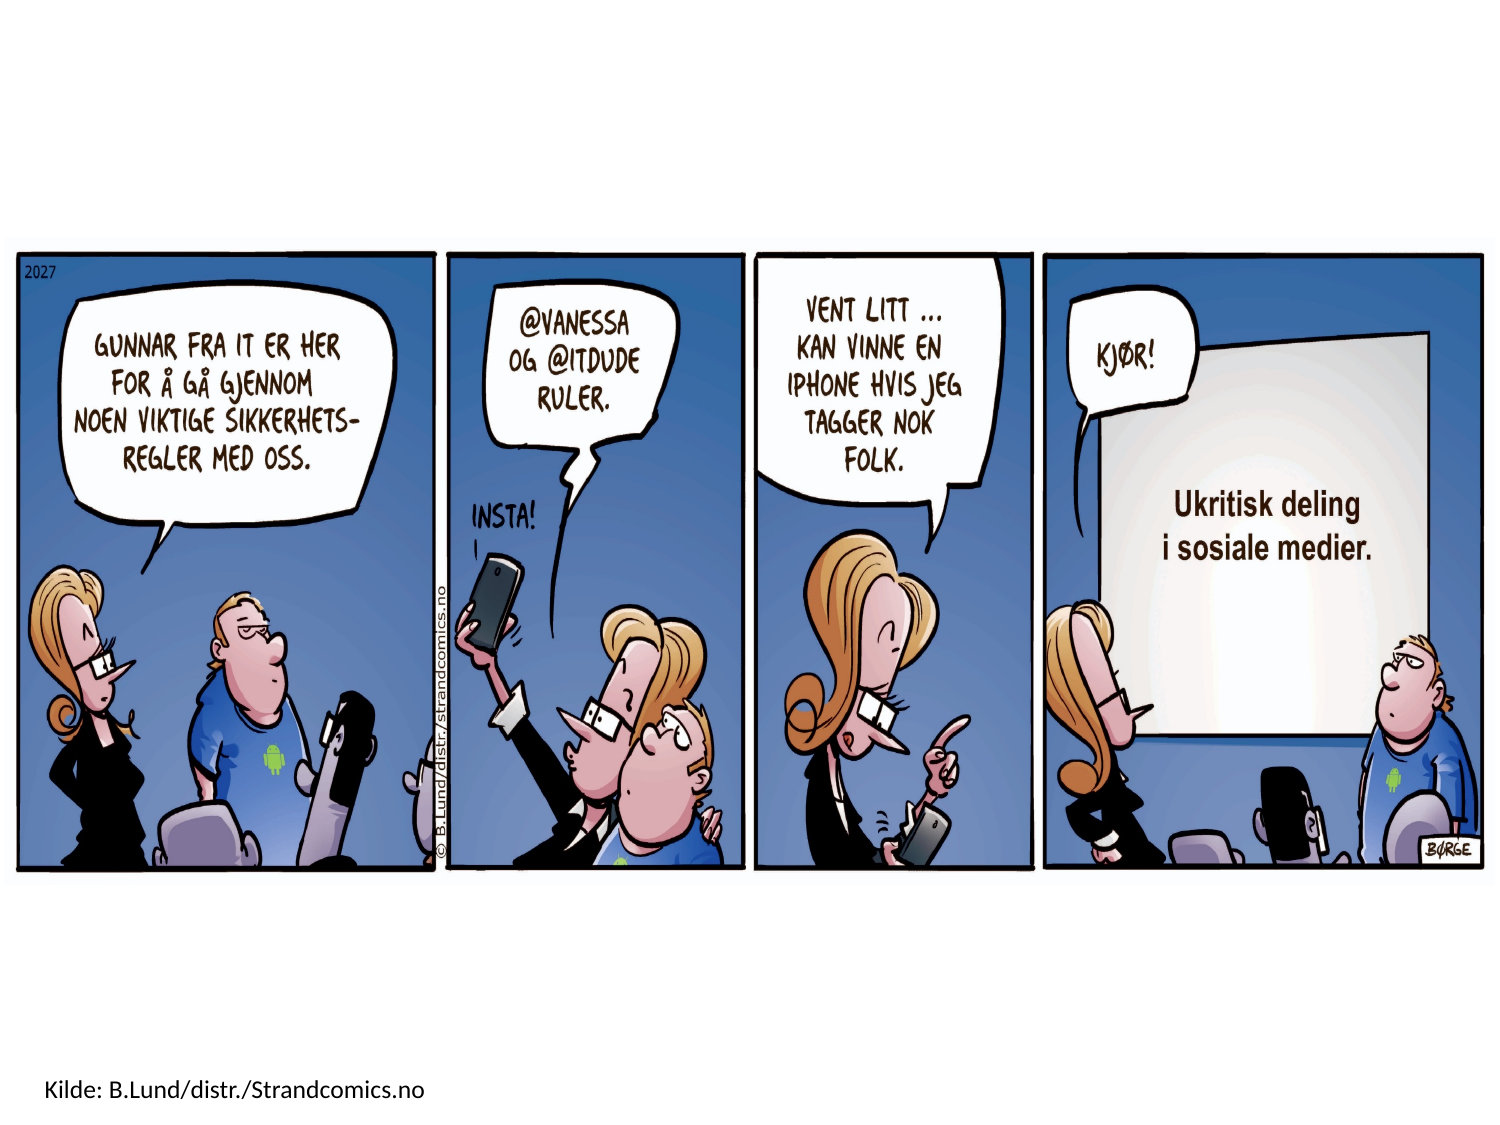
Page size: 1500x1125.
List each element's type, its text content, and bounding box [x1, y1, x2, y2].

picture [4, 237, 1495, 885]
list Kilde: B.Lund/distr./Strandcomics.no [29, 1069, 536, 1112]
